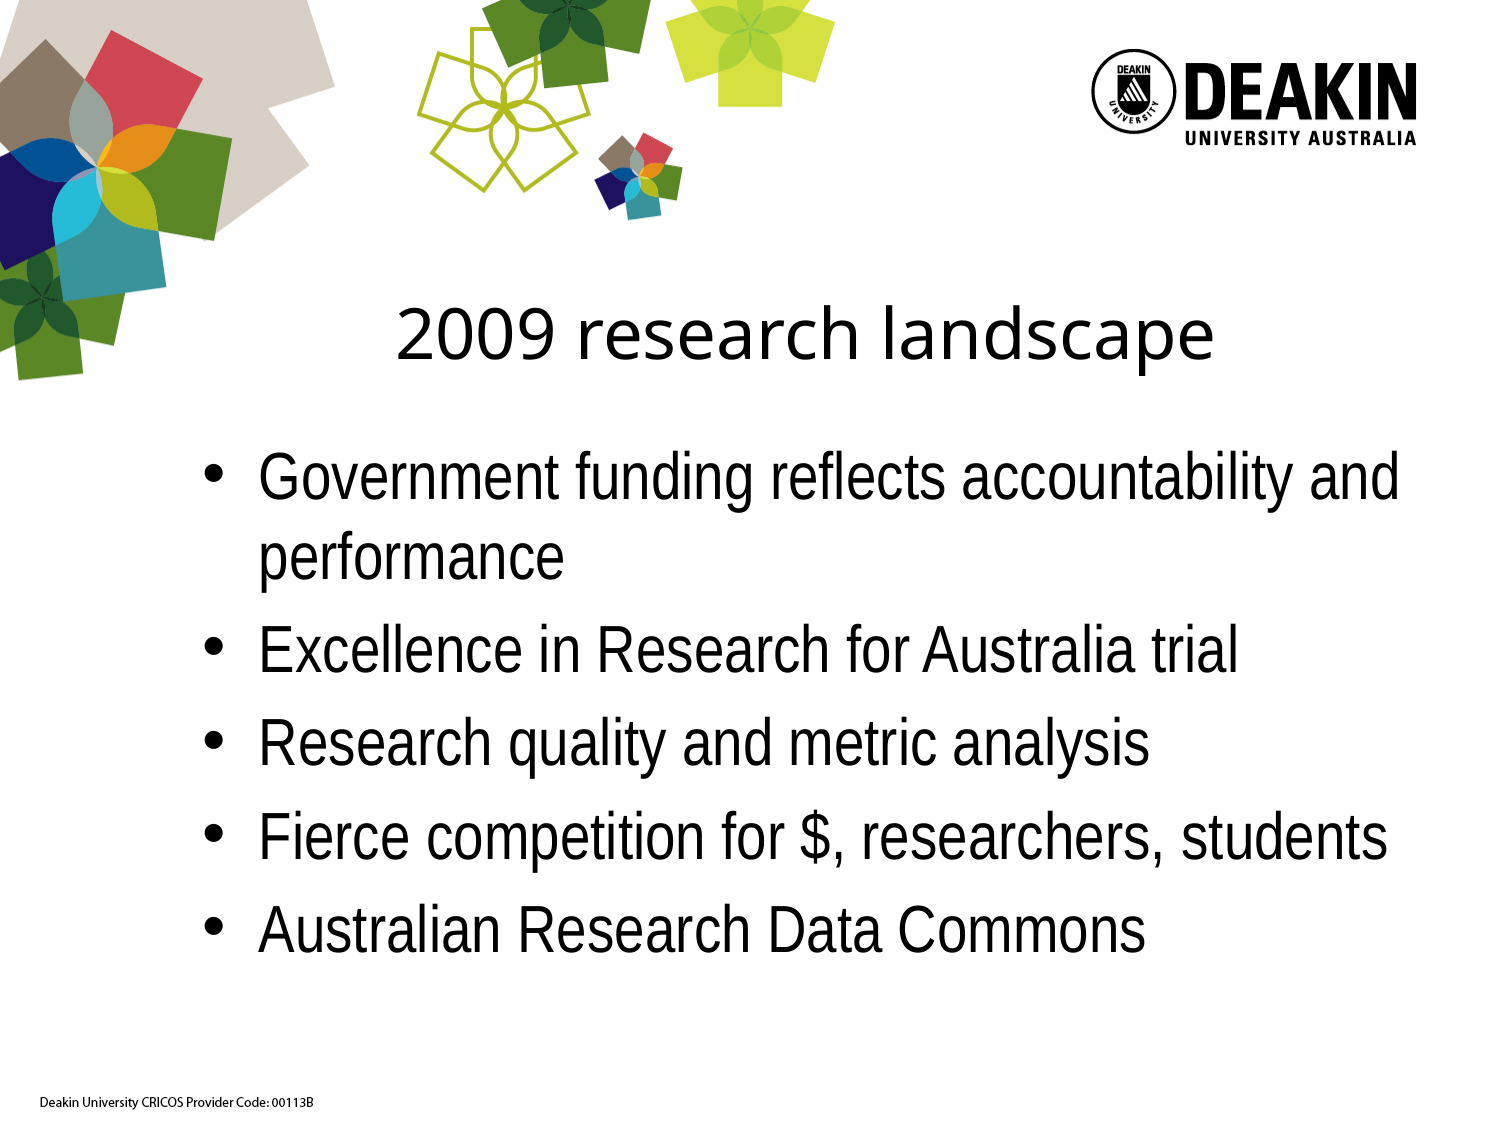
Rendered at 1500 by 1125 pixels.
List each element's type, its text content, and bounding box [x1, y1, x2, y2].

list Government funding reflects accountability and performance Excellence in Research for Australia trial Research quality and metric analysis Fierce competition for $, researchers, students Australian Research Data Commons [187, 425, 1425, 1063]
title 2009 research landscape [187, 237, 1425, 425]
picture [0, 0, 1500, 1125]
